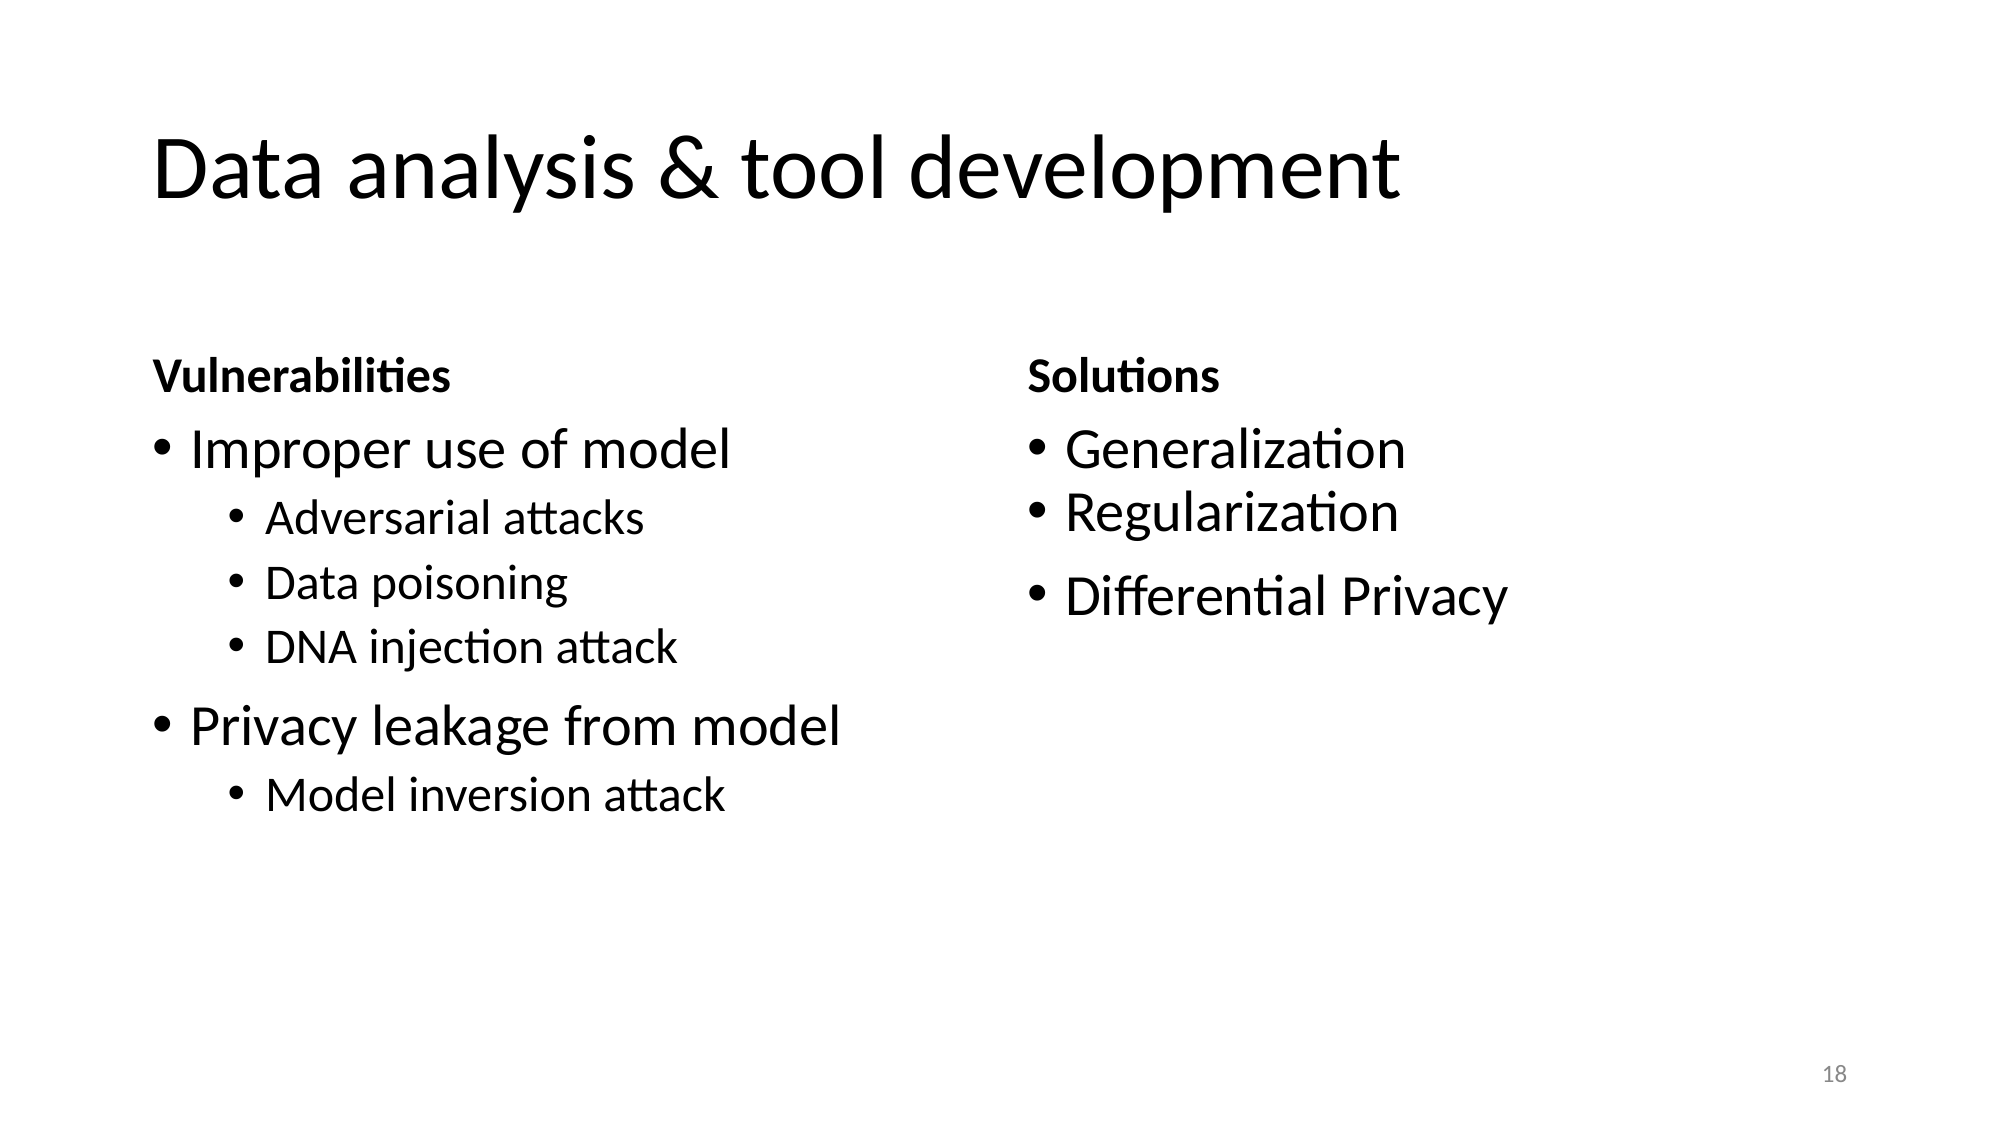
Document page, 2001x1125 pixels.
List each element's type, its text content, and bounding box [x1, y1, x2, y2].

list Solutions [1012, 275, 1863, 410]
list Vulnerabilities [137, 275, 984, 410]
list Generalization Regularization Differential Privacy [1012, 410, 1863, 1016]
title Data analysis & tool development [137, 59, 1863, 278]
slide_number 18 [1412, 1042, 1863, 1103]
list Improper use of model Adversarial attacks Data poisoning DNA injection attack Privacy leakage from model Model inversion attack [137, 410, 984, 1016]
